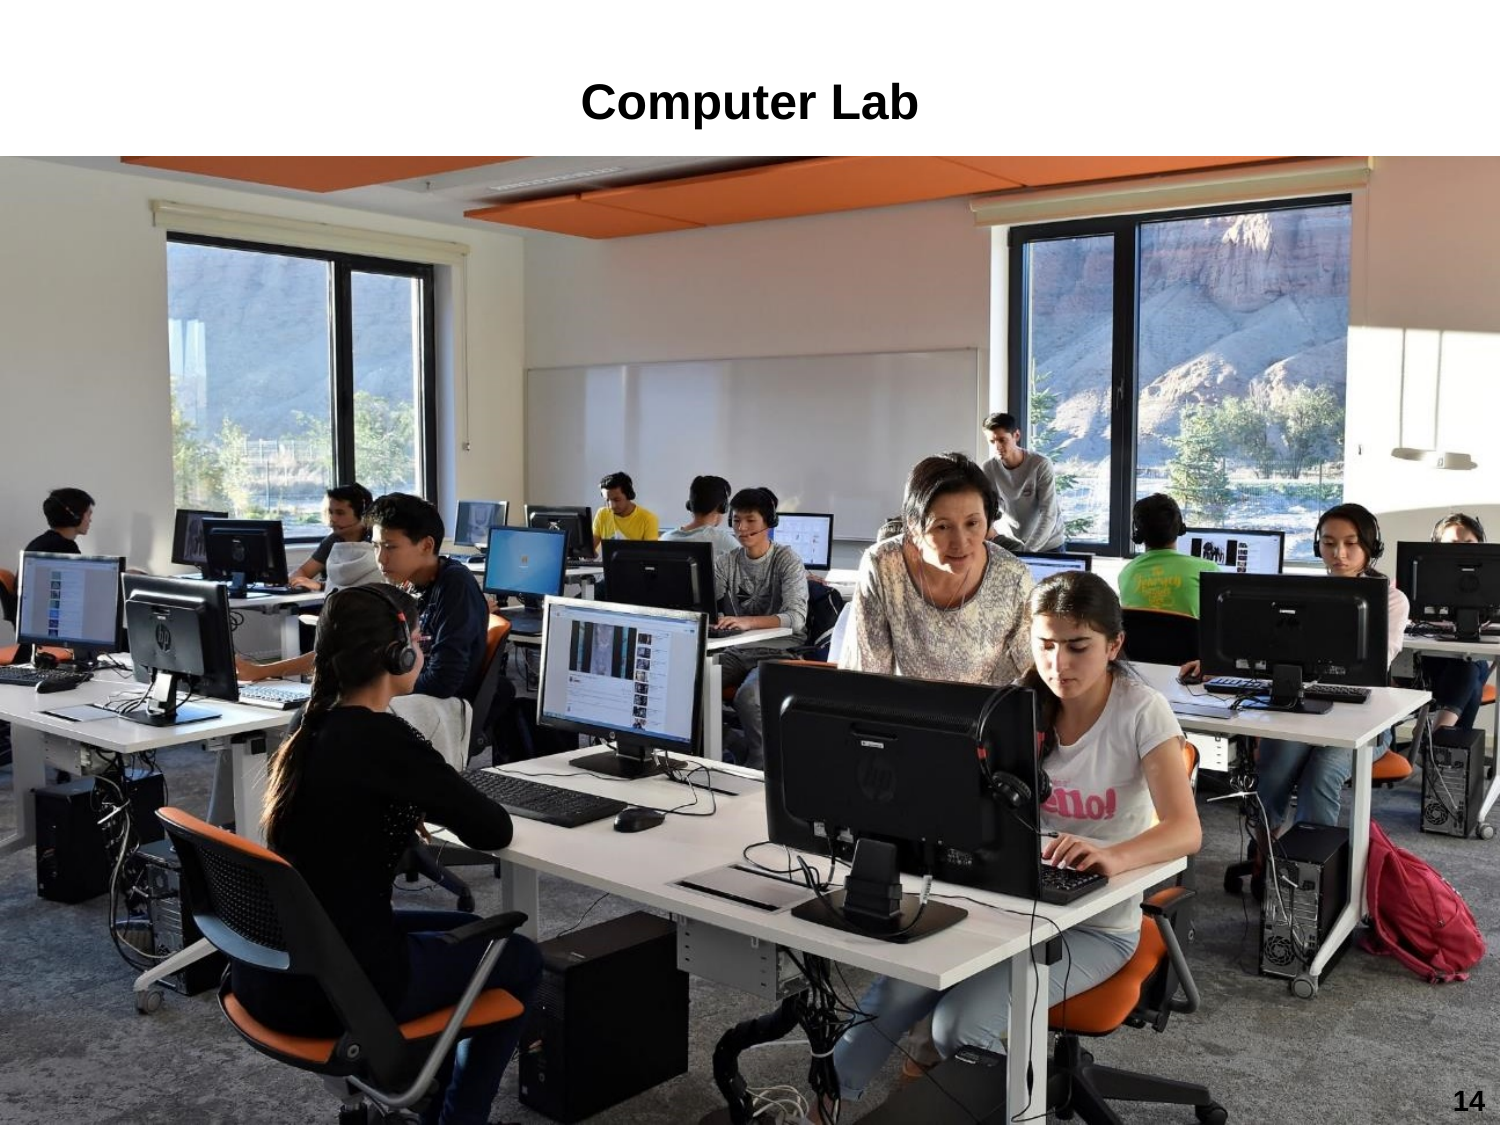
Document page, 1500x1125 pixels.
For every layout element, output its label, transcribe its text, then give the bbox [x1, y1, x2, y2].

picture [0, 156, 1500, 1125]
text_box Computer Lab [0, 66, 1500, 140]
